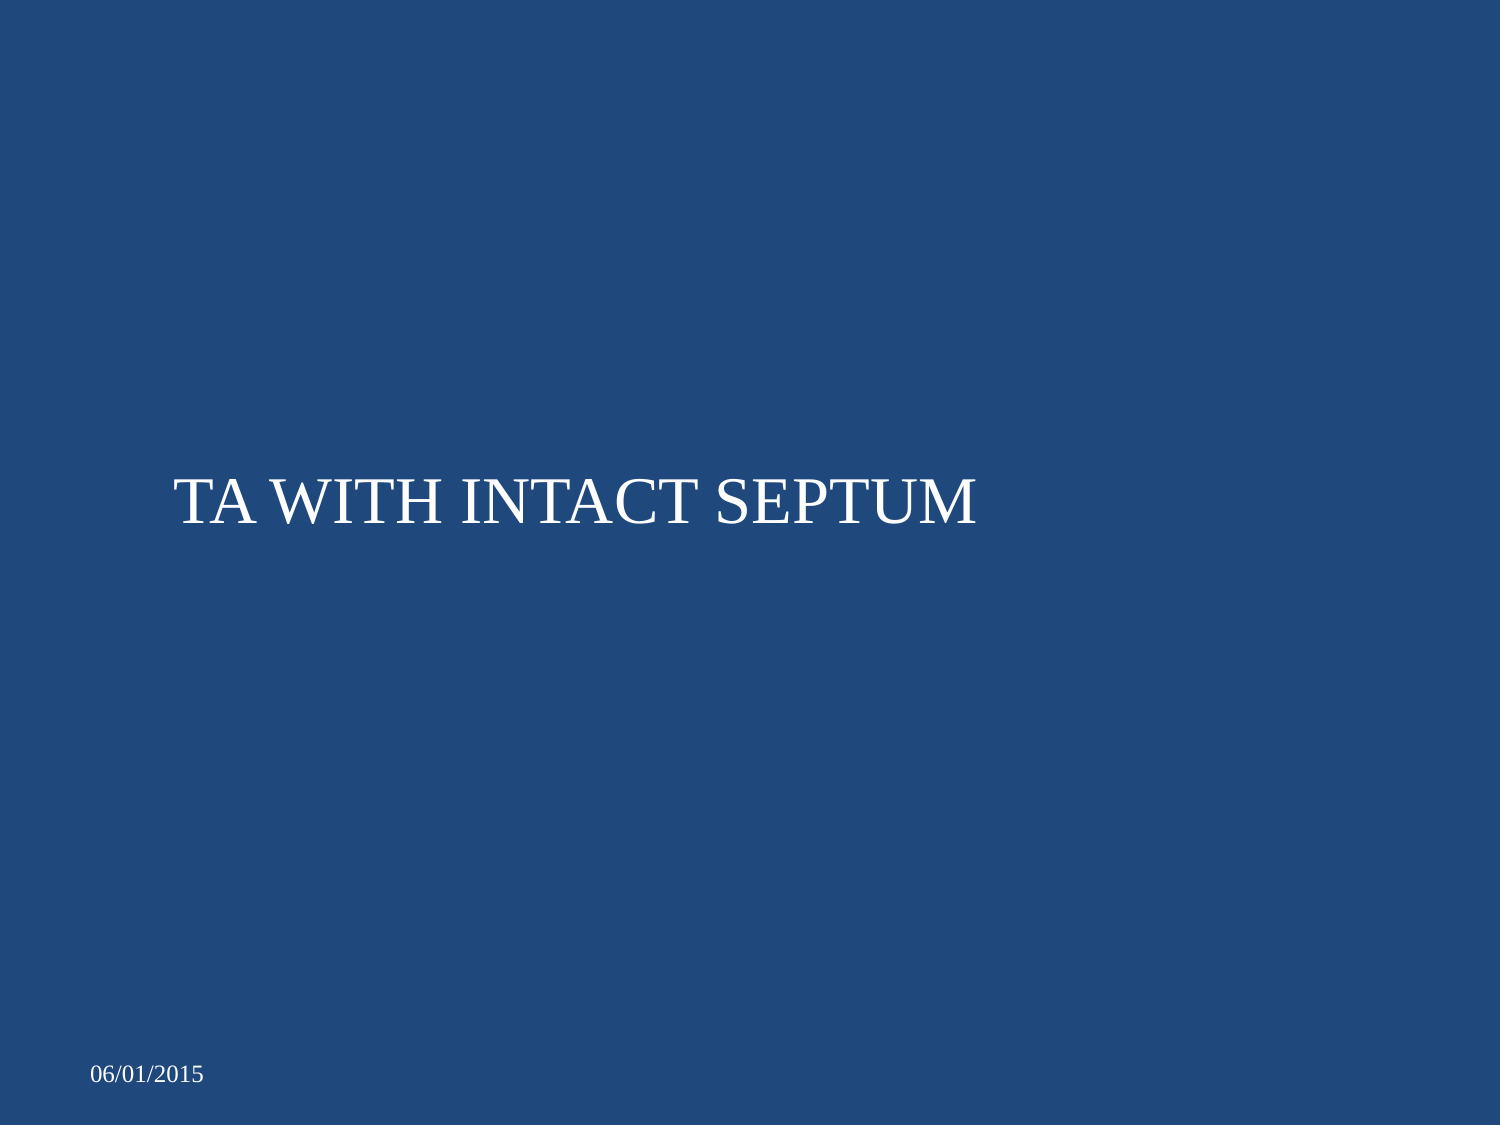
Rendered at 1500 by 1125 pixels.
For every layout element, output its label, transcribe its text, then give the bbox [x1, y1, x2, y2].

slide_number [75, 1042, 425, 1103]
list TA WITH INTACT SEPTUM [75, 262, 1425, 1005]
